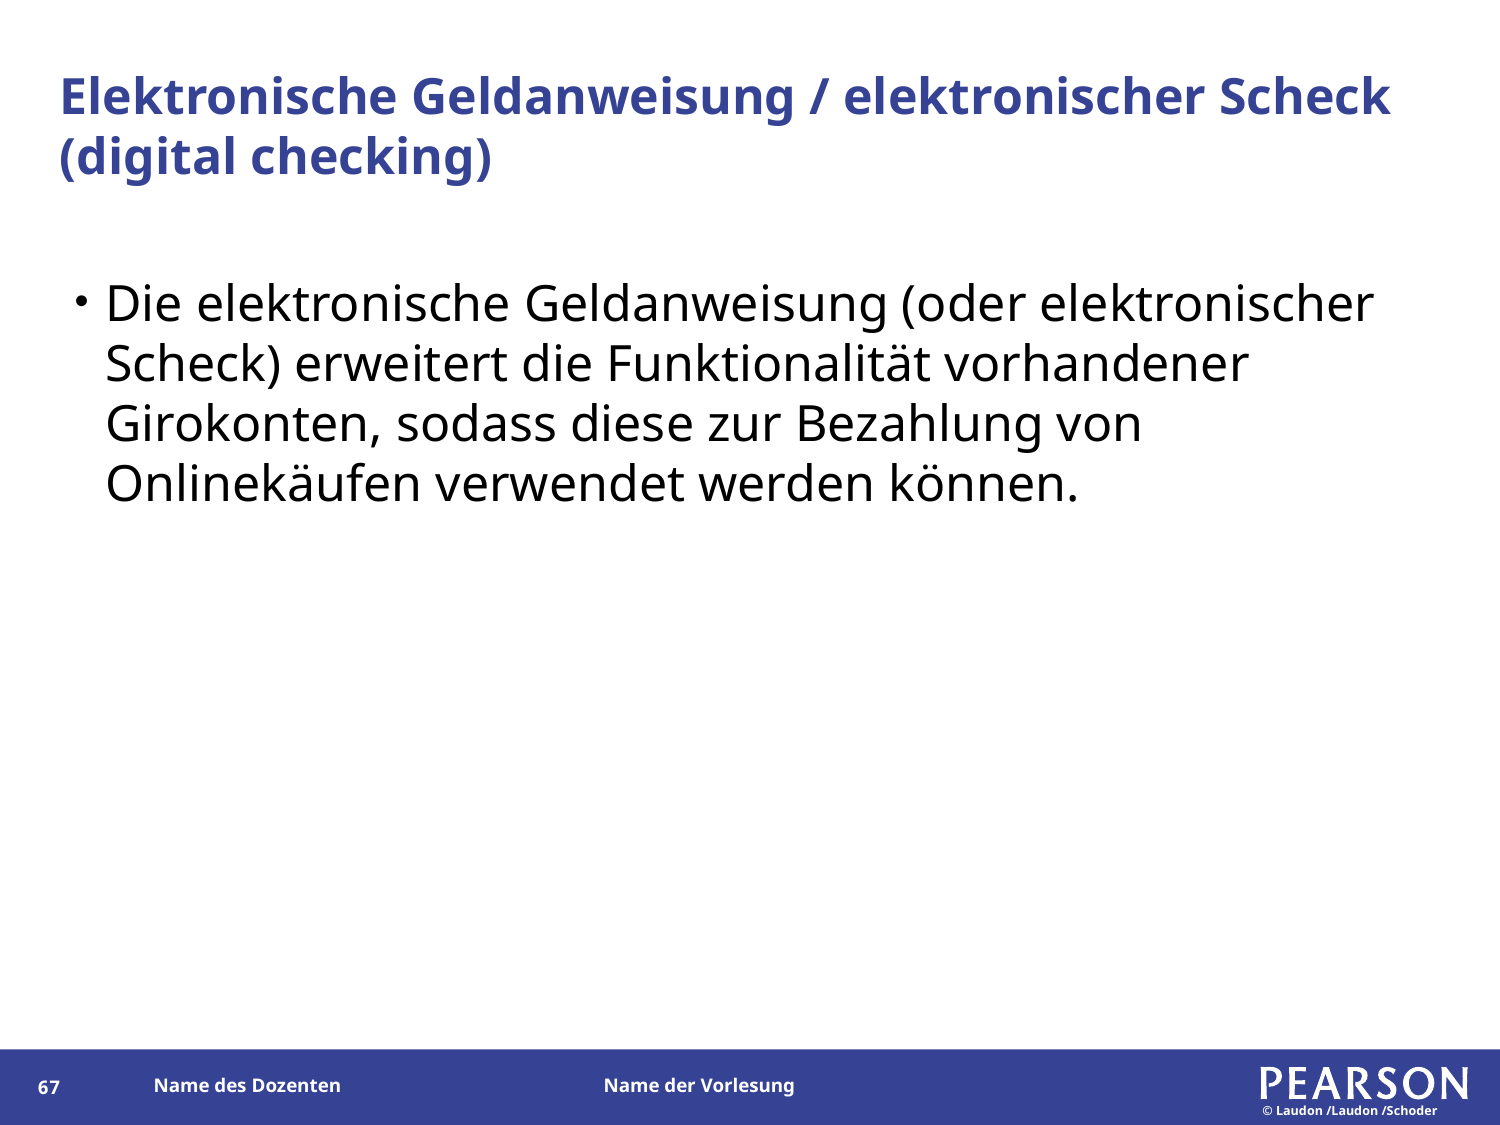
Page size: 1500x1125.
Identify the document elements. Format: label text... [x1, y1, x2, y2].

slide_number 152 [22, 1067, 136, 1098]
list Die elektronische Geldanweisung (oder elektronischer Scheck) erweitert die Funktionalität vorhandener Girokonten, sodass diese zur Bezahlung von Onlinekäufen verwendet werden können. [59, 263, 1410, 1017]
title Elektronische Geldanweisung / elektronischer Scheck (digital checking) [59, 64, 1410, 213]
